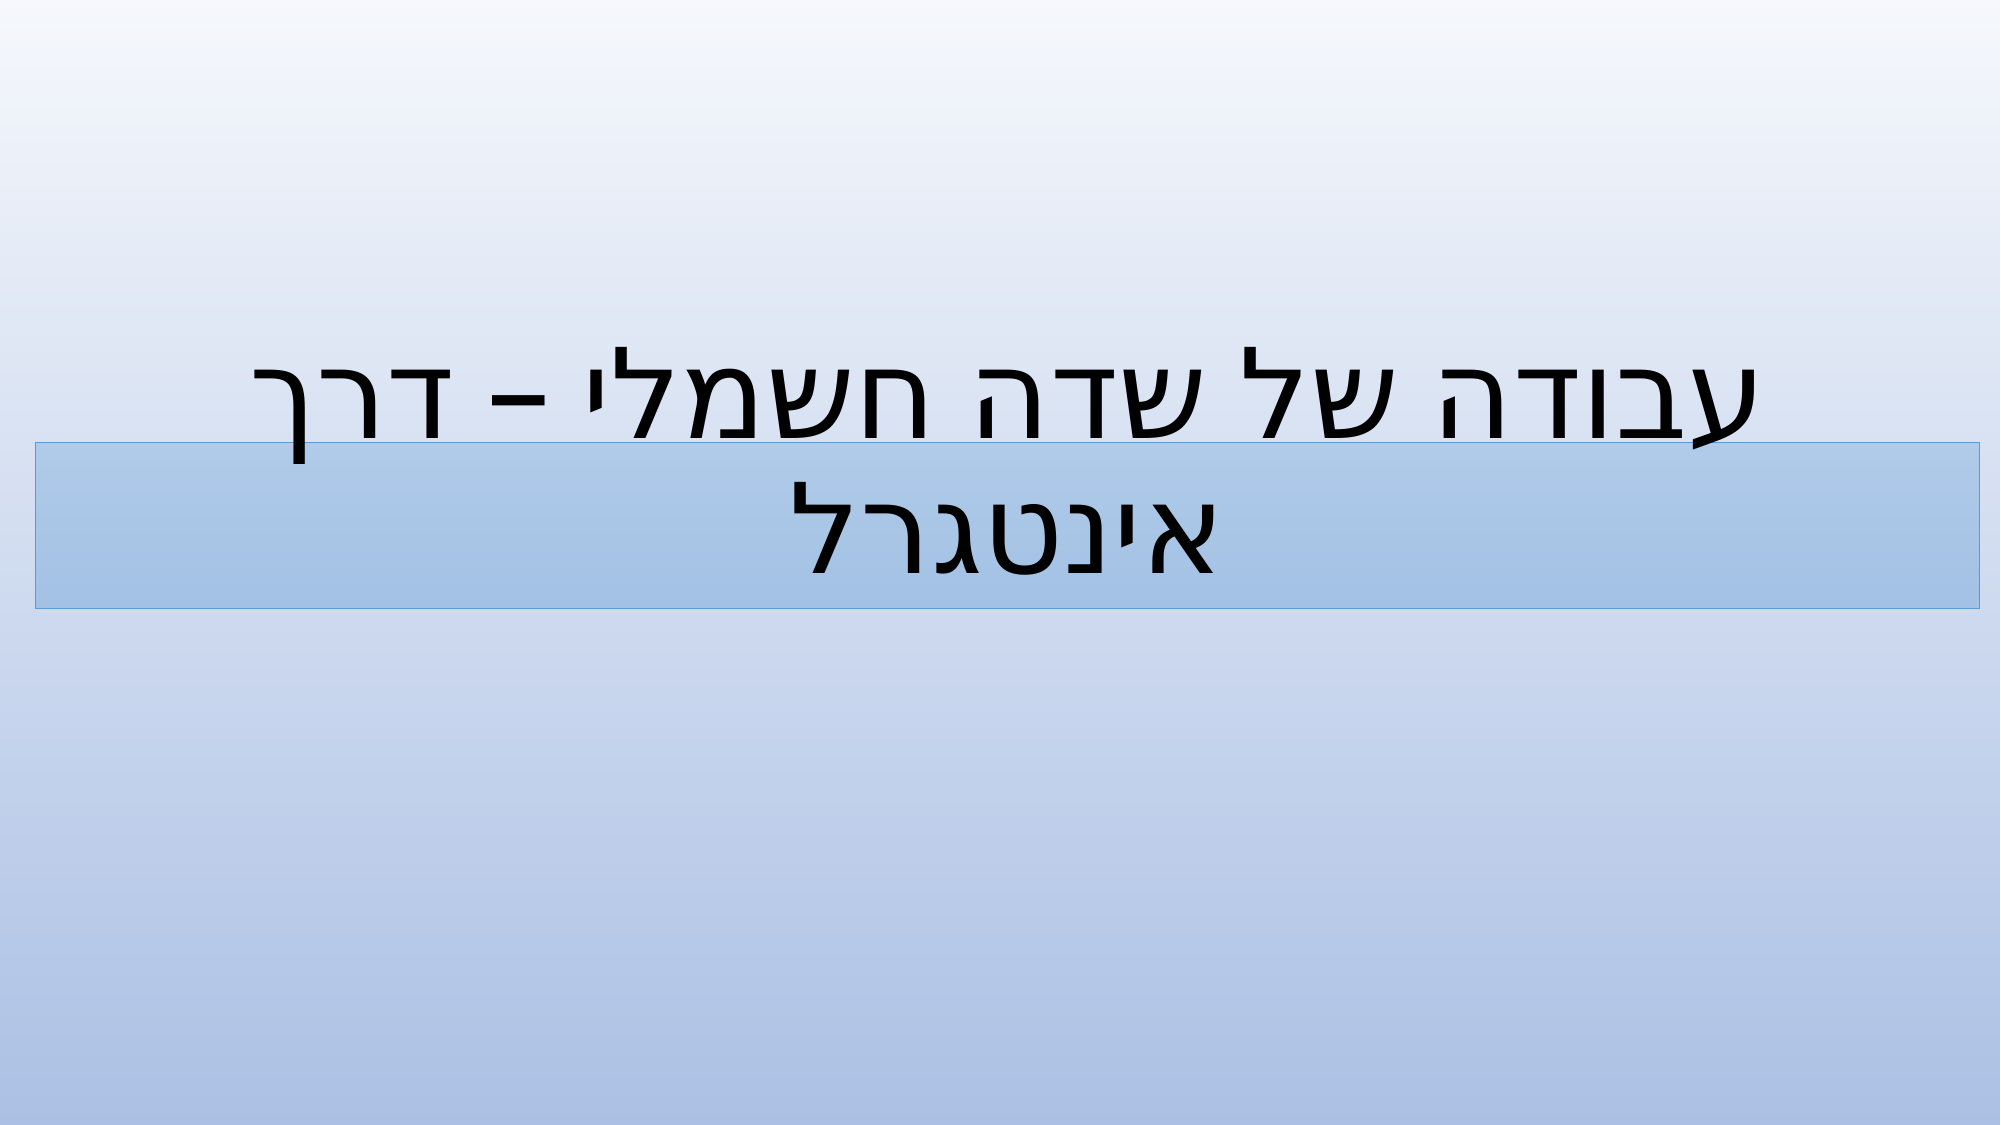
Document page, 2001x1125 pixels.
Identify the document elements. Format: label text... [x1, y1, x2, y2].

title עבודה של שדה חשמלי – דרך אינטגרל [35, 442, 1980, 609]
